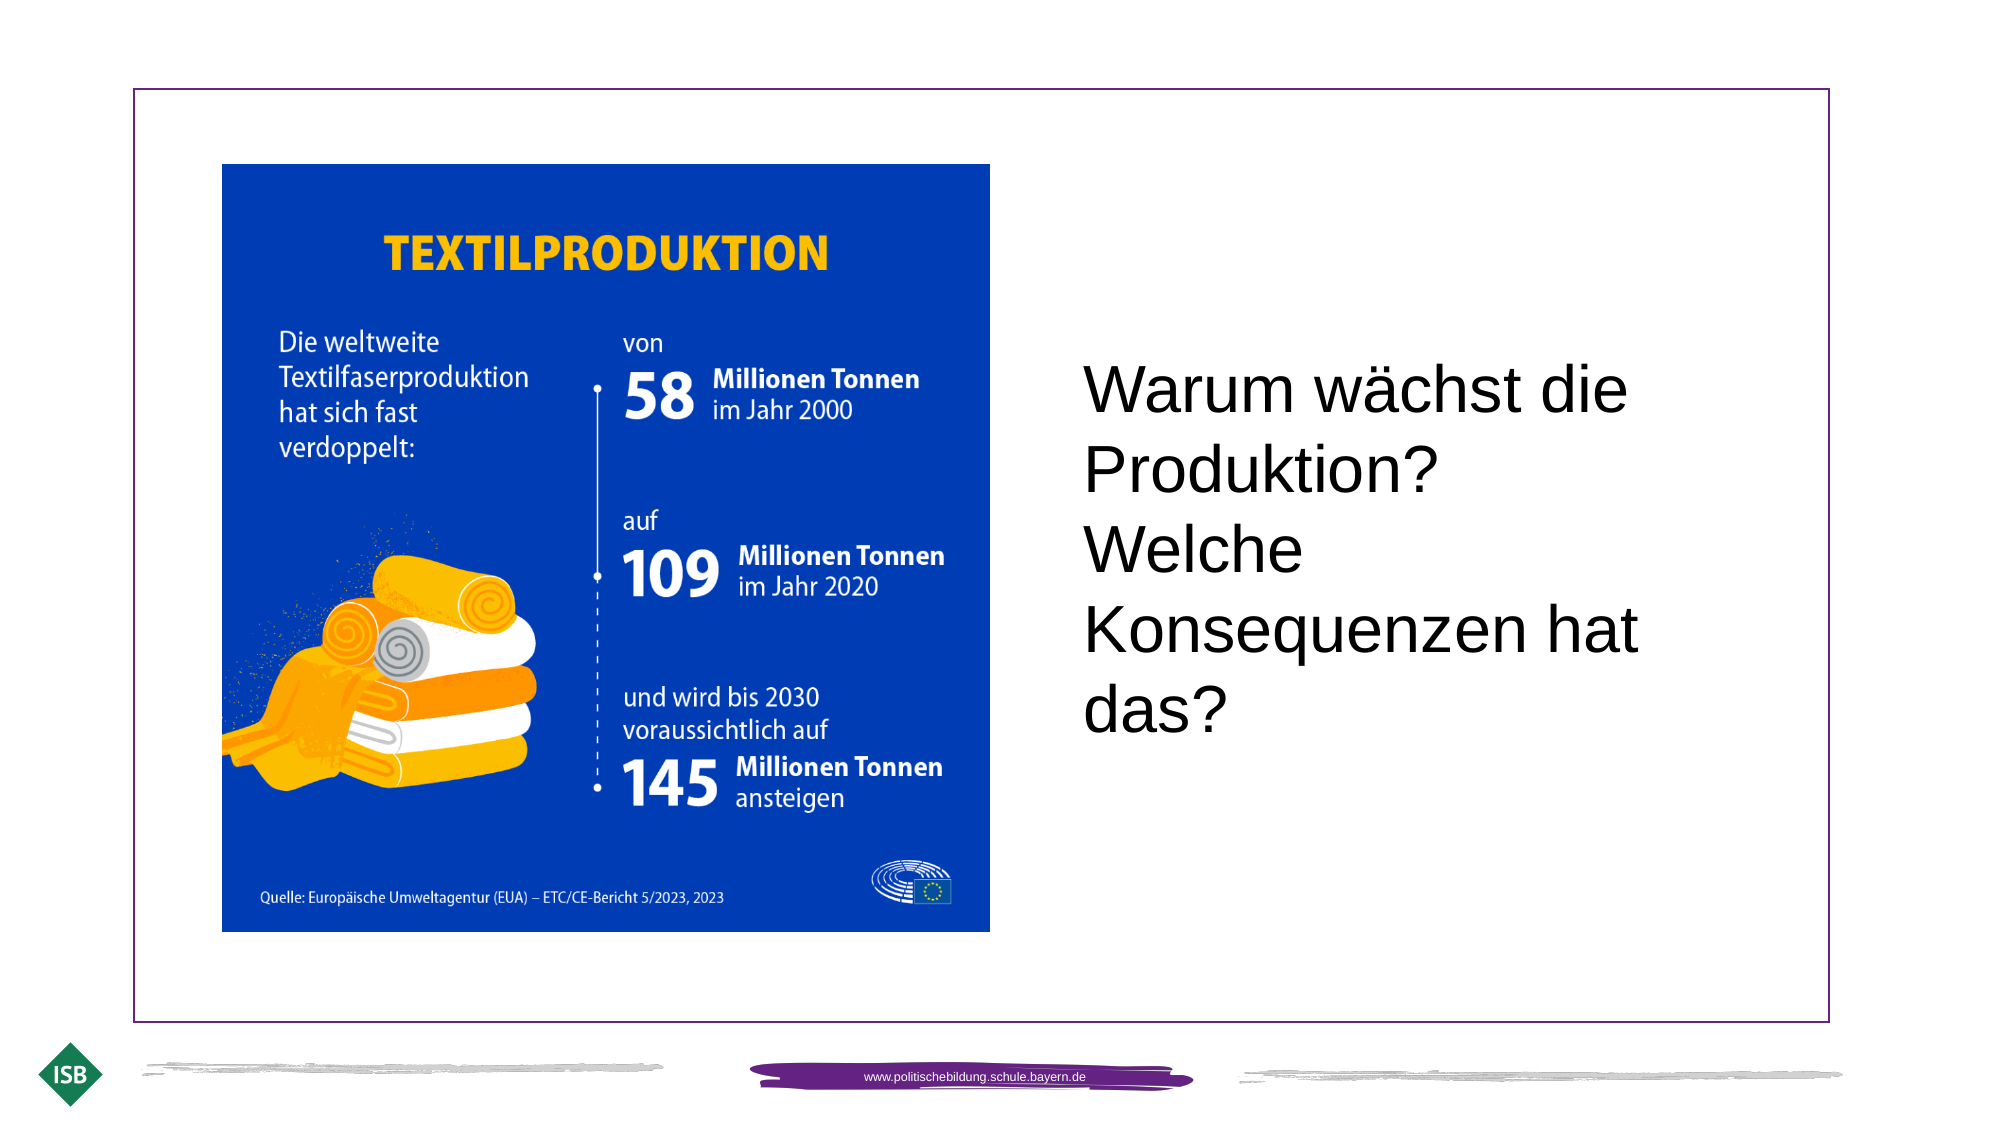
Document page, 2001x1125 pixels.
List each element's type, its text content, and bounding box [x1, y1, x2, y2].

text_box Warum wächst die Produktion? Welche Konsequenzen hat das? [1068, 338, 1732, 754]
text_box [133, 88, 1830, 1023]
picture [222, 164, 990, 932]
picture [38, 1023, 1945, 1125]
